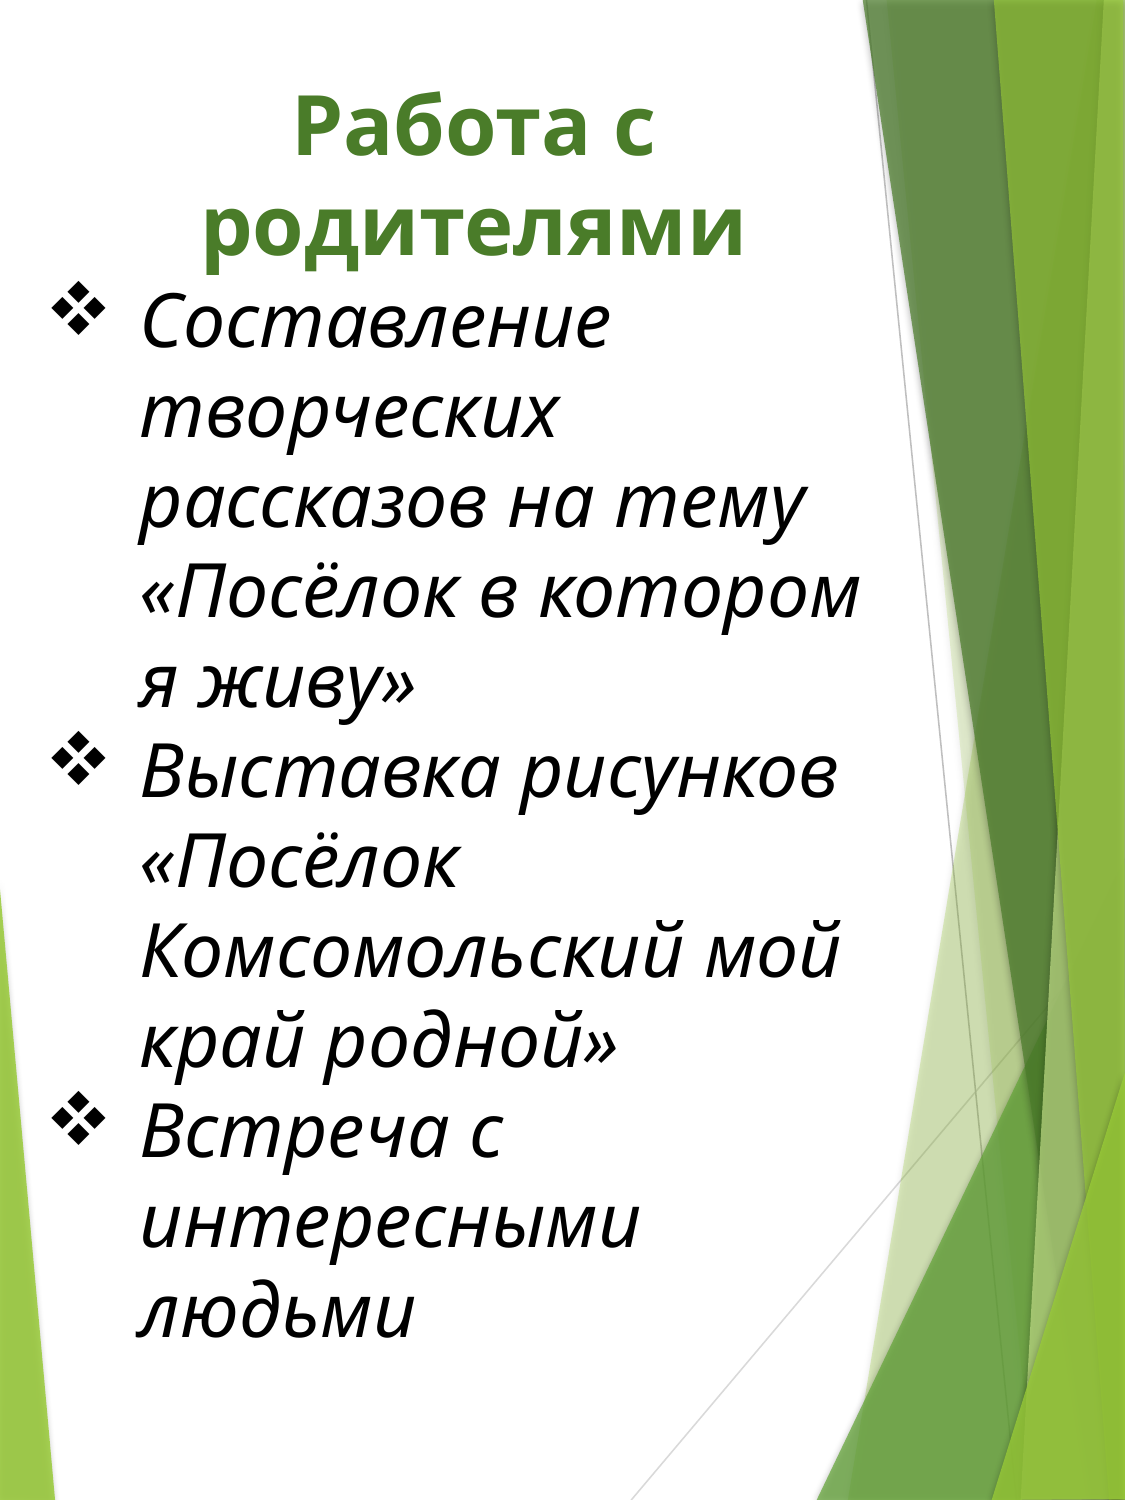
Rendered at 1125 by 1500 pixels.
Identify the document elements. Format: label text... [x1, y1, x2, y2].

text_box Работа с родителями Составление творческих рассказов на тему «Посёлок в котором я живу» Выставка рисунков «Посёлок Комсомольский мой край родной» Встреча с интересными людьми [30, 64, 917, 1360]
